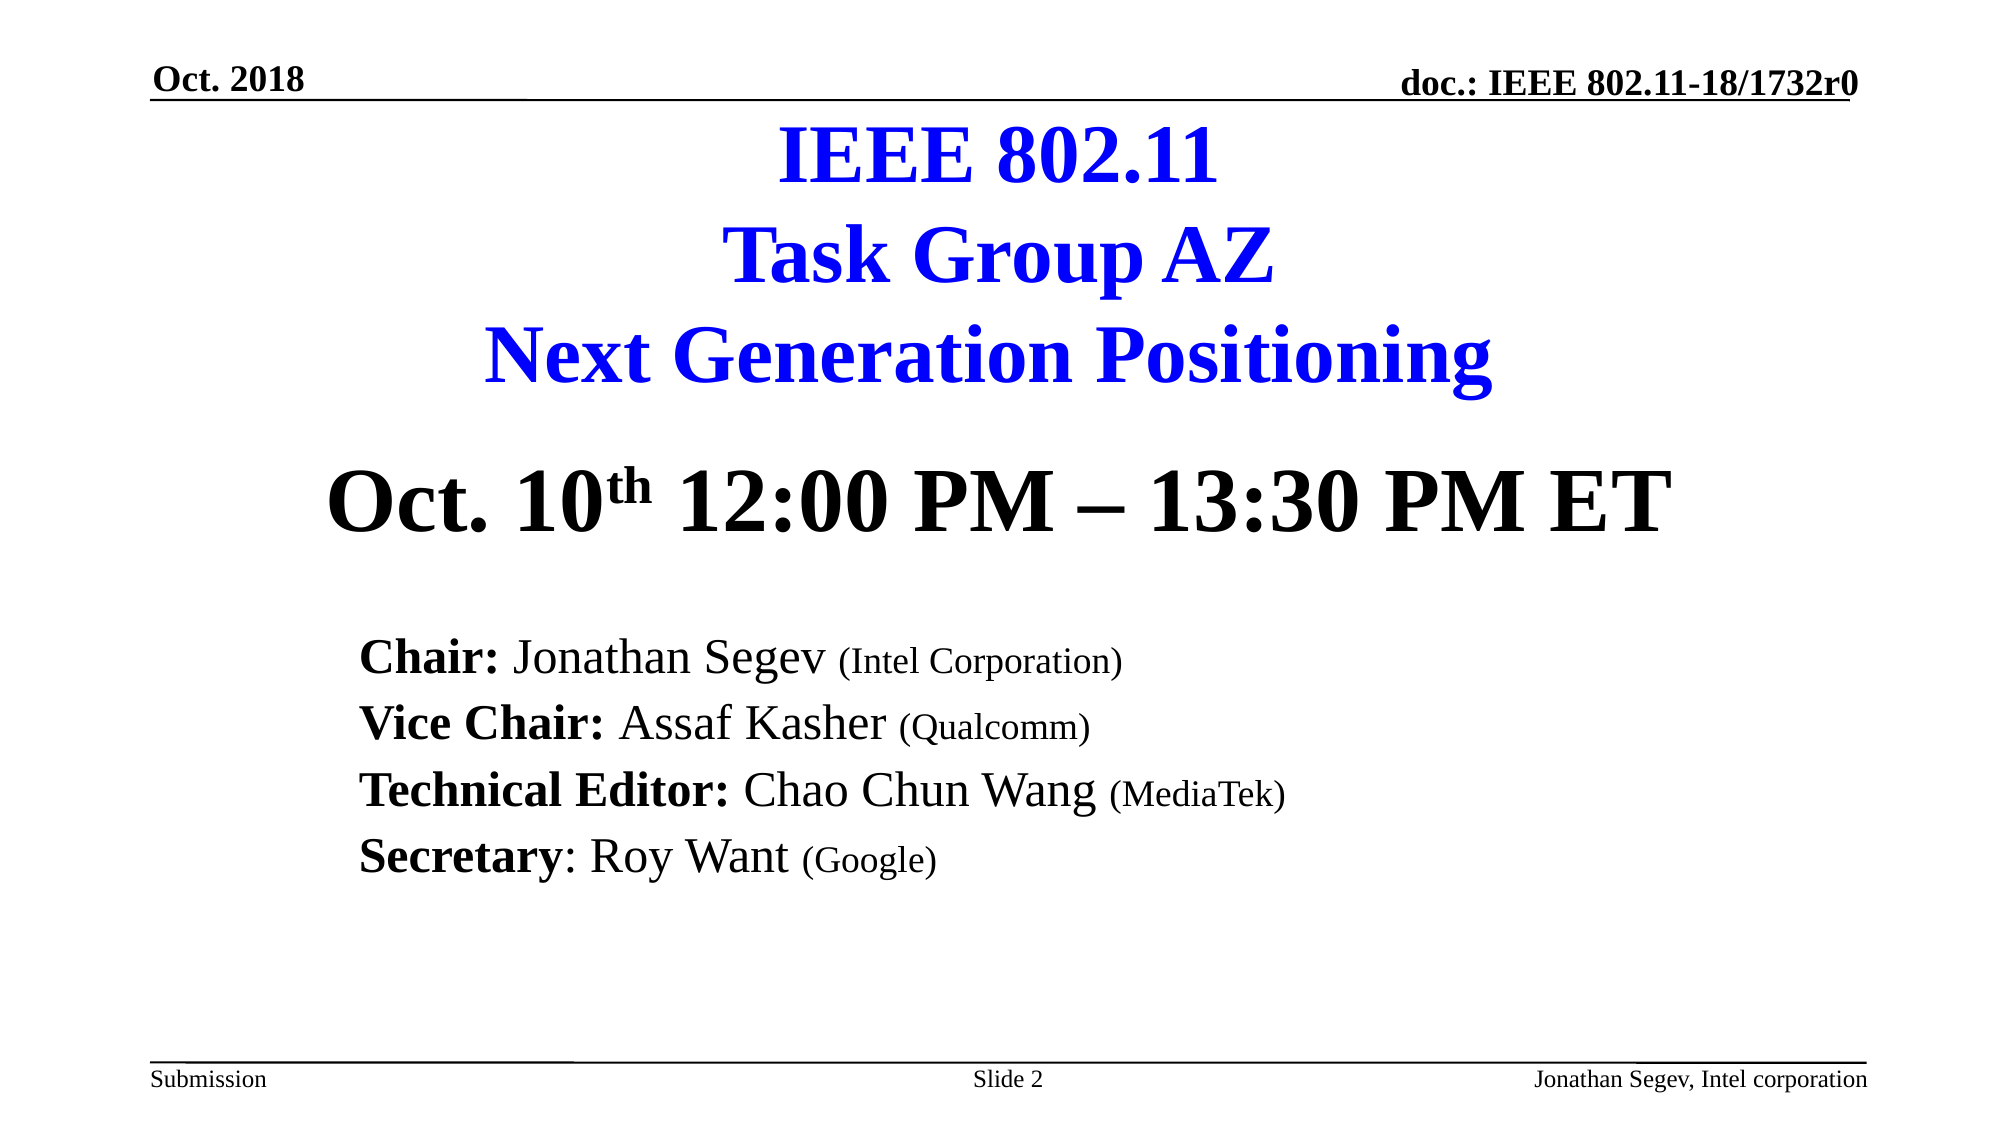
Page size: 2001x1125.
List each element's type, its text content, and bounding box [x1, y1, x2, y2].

title IEEE 802.11 Task Group AZ Next Generation Positioning [149, 112, 1850, 386]
footer Jonathan Segev, Intel corporation [1171, 1061, 1869, 1093]
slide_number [152, 54, 563, 100]
slide_number Slide 2 [950, 1061, 1067, 1123]
list Oct. 10th 12:00 PM – 13:30 PM ET Chair: Jonathan Segev (Intel Corporation) Vice Chair: Assaf Kasher (Qualcomm) Technical Editor: Chao Chun Wang (MediaTek) Secretary: Roy Want (Google) [149, 444, 1850, 1000]
